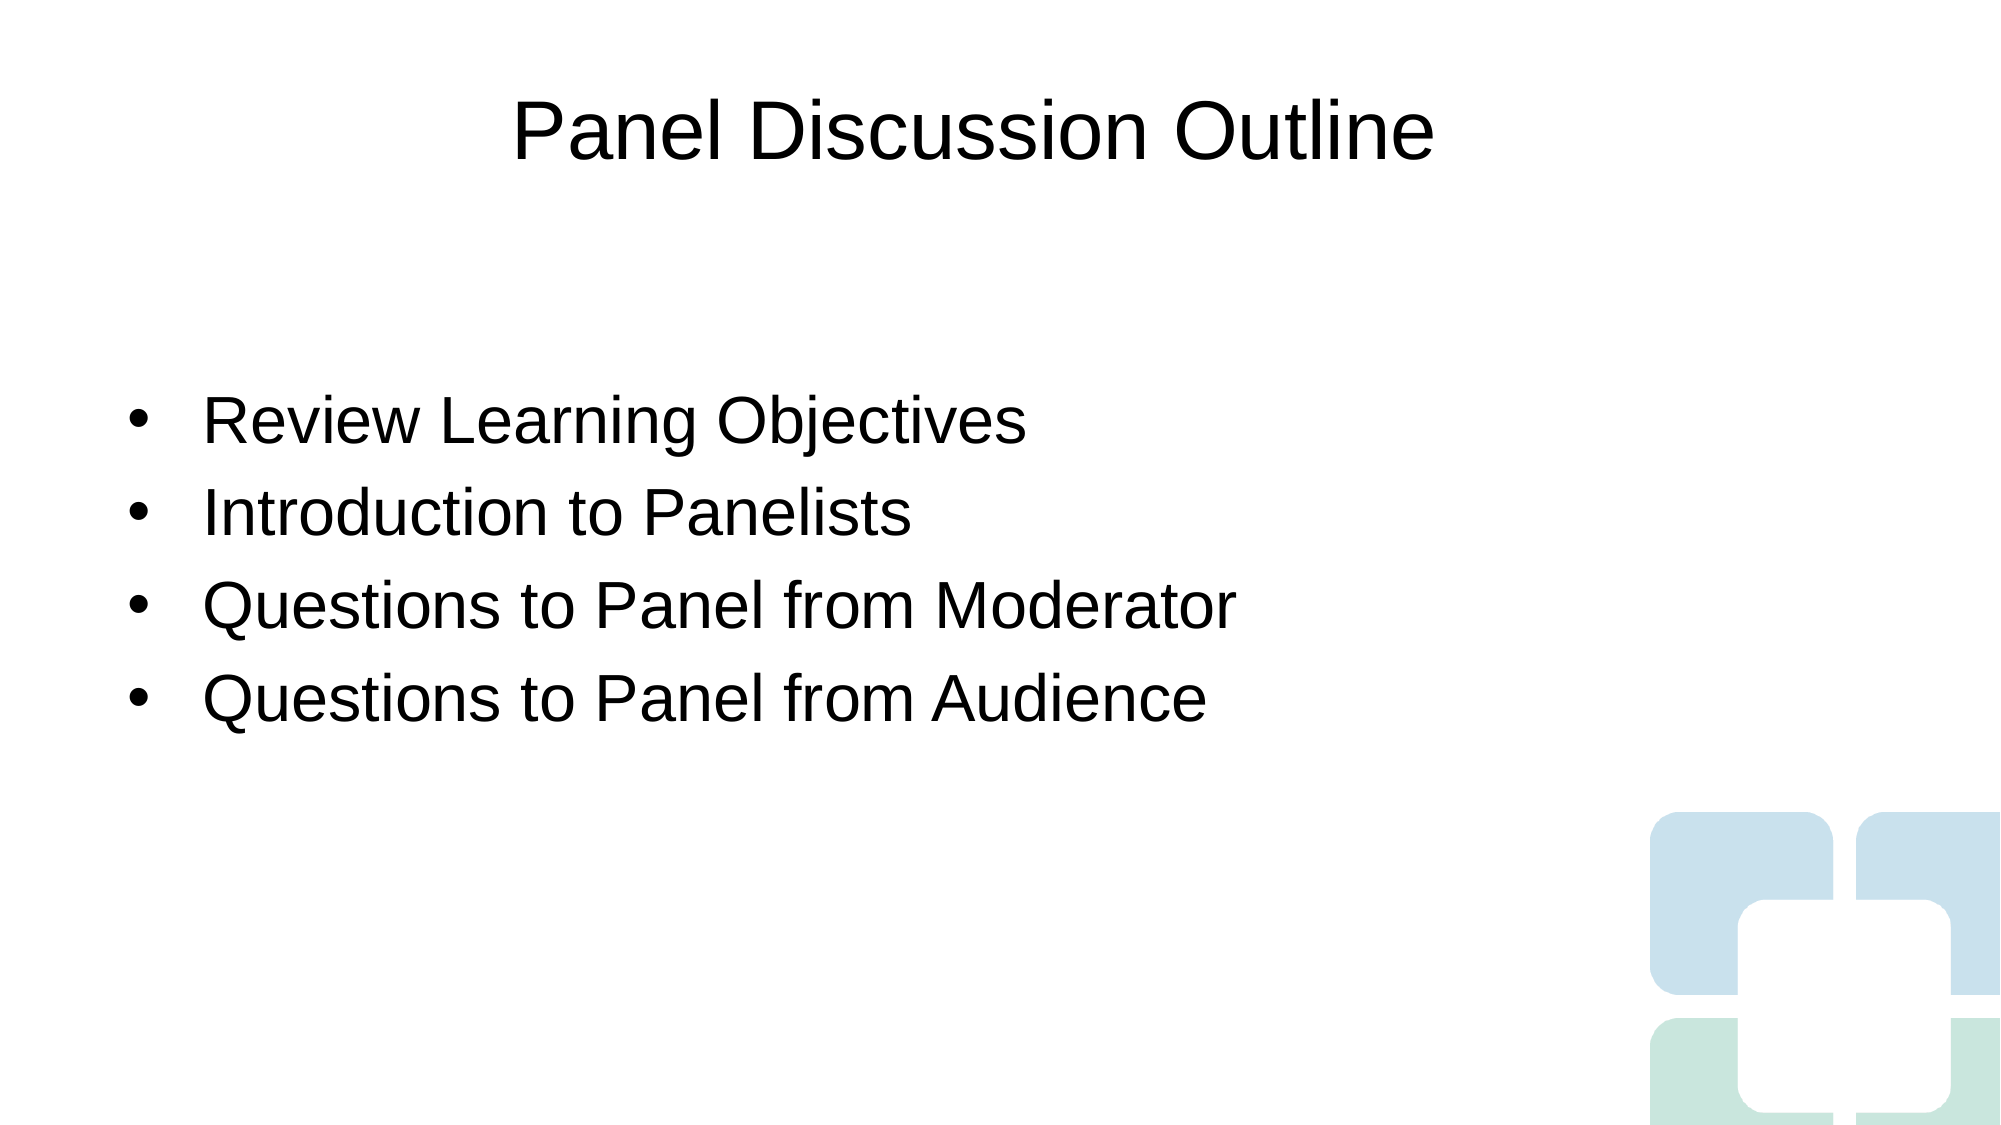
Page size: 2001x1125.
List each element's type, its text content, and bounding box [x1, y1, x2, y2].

title Panel Discussion Outline [225, 48, 1849, 218]
list Review Learning Objectives Introduction to Panelists Questions to Panel from Moderator Questions to Panel from Audience [112, 262, 1938, 925]
